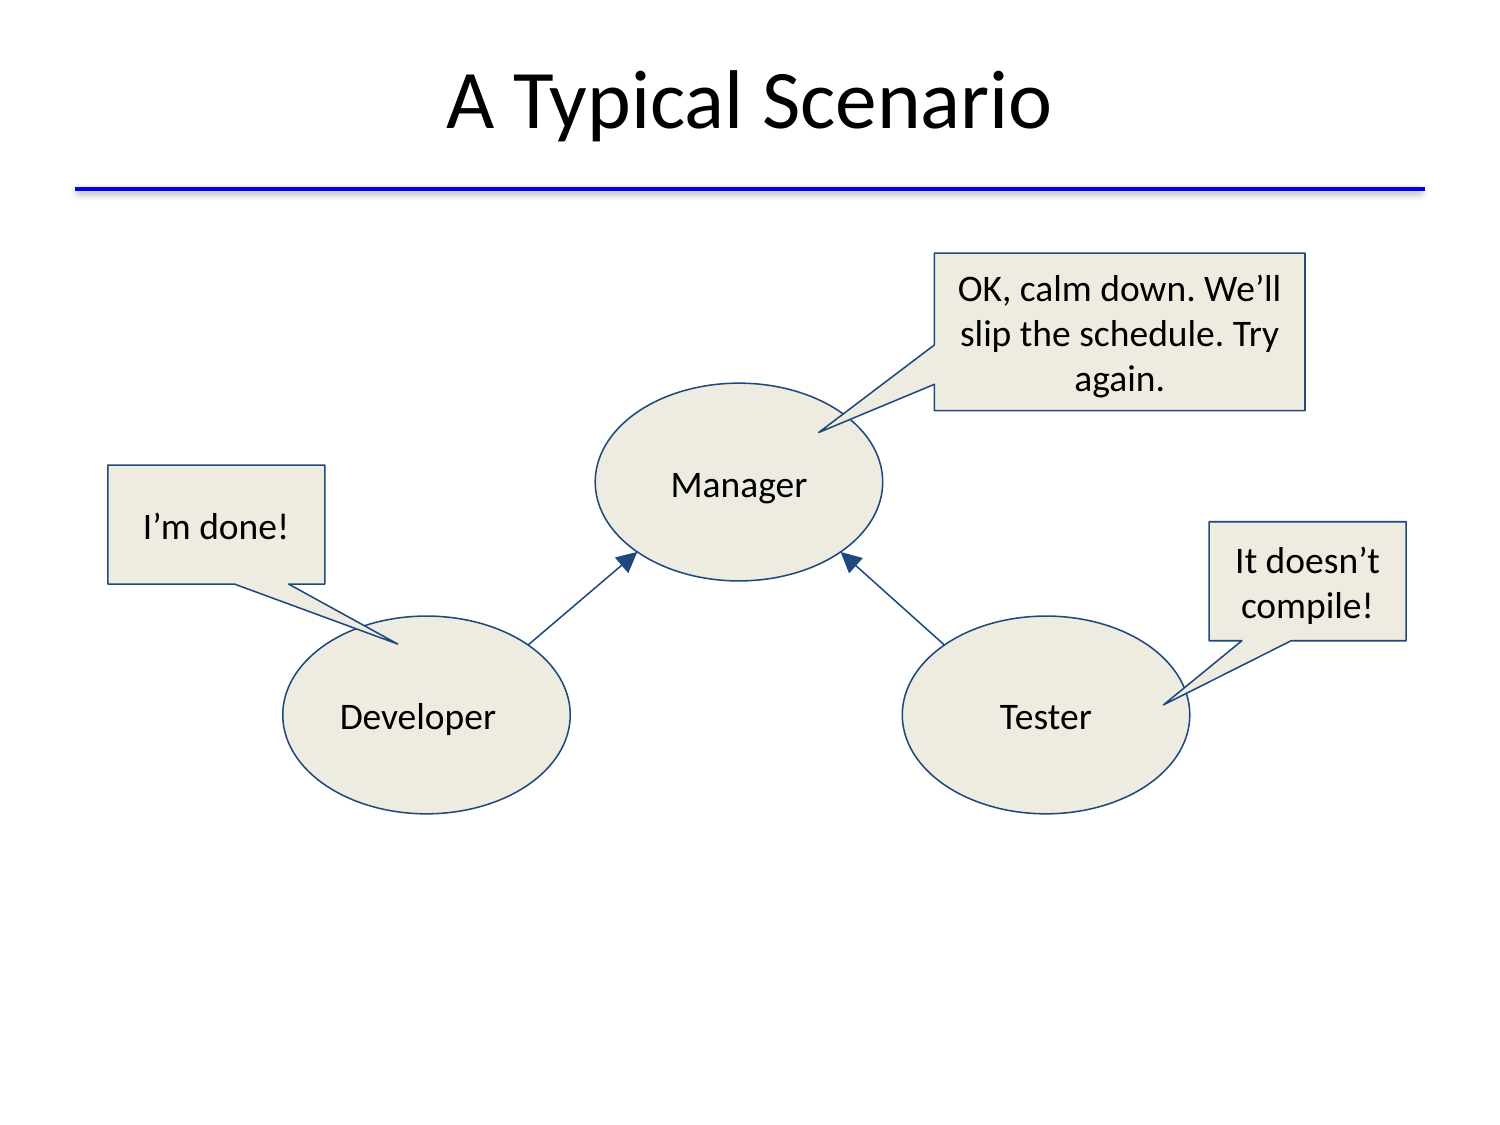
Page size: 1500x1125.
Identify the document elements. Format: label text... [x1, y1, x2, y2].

title A Typical Scenario [75, 1, 1425, 190]
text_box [527, 551, 638, 646]
text_box Developer [282, 616, 571, 814]
text_box I’m done! [107, 465, 398, 645]
text_box Manager [595, 383, 883, 581]
text_box OK, calm down. We’ll slip the schedule. Try again. [818, 253, 1306, 433]
text_box It doesn’t compile! [1163, 521, 1407, 705]
text_box Tester [902, 616, 1190, 814]
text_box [840, 551, 945, 646]
